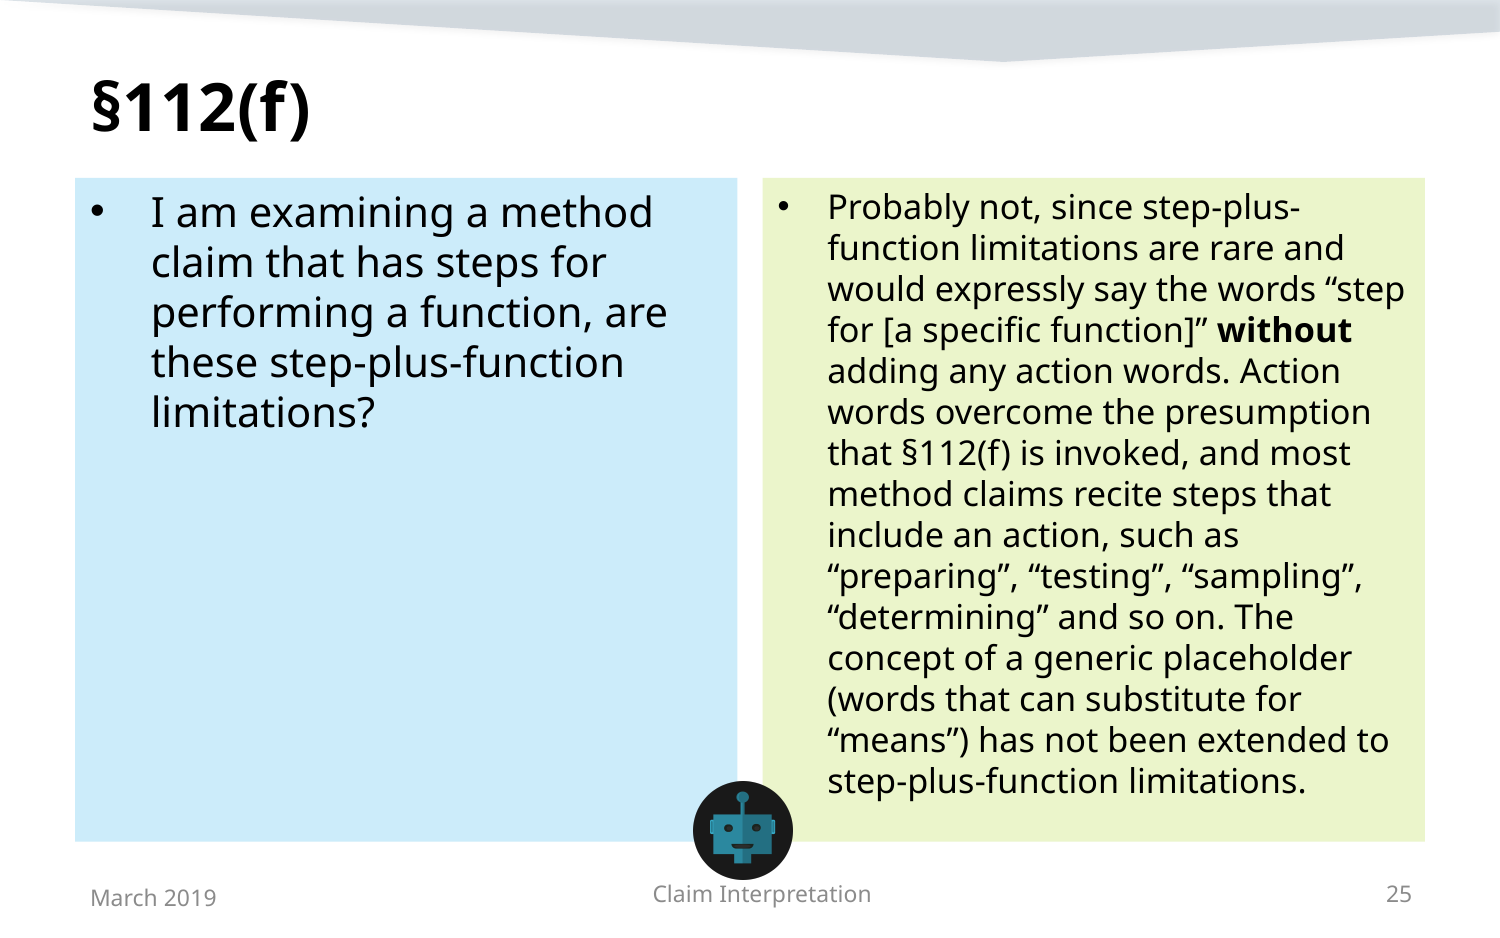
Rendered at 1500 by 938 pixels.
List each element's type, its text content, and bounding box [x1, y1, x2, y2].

slide_number 25 [1224, 868, 1428, 919]
list I am examining a method claim that has steps for performing a function, are these step-plus-function limitations? [75, 177, 738, 842]
picture [693, 781, 793, 881]
list Probably not, since step-plus-function limitations are rare and would expressly say the words “step for [a specific function]” without adding any action words. Action words overcome the presumption that §112(f) is invoked, and most method claims recite steps that include an action, such as “preparing”, “testing”, “sampling”, “determining” and so on. The concept of a generic placeholder (words that can substitute for “means”) has not been extended to step-plus-function limitations. [762, 177, 1425, 842]
title §112(f) [75, 62, 1425, 152]
footer Claim Interpretation [310, 868, 1215, 919]
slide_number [75, 868, 301, 919]
